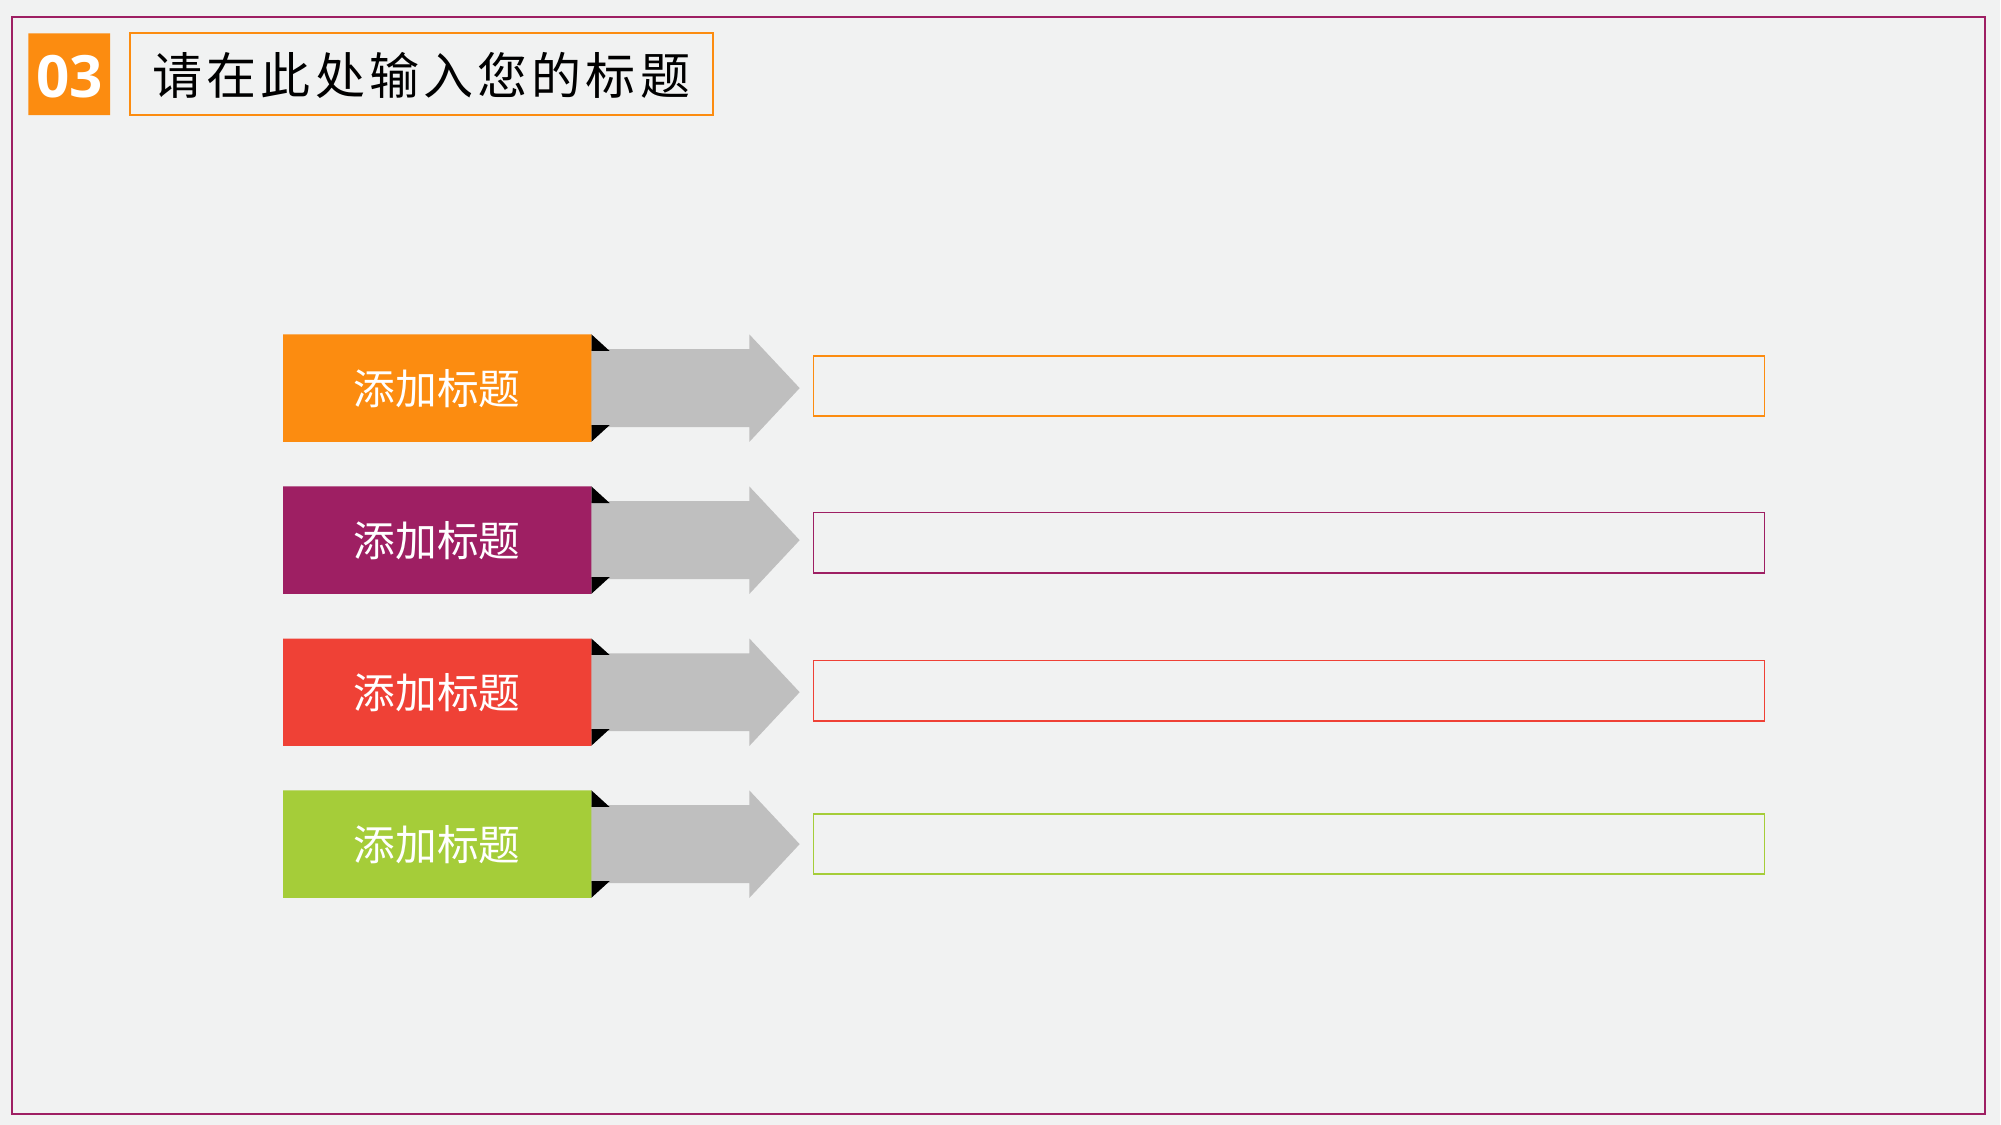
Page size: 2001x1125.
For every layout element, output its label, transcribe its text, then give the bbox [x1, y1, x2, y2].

text_box [813, 512, 1765, 573]
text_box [282, 486, 610, 594]
text_box [11, 16, 1986, 1115]
text_box [813, 356, 1765, 417]
text_box [610, 331, 802, 445]
text_box 请在此处输入您的标题 [129, 32, 714, 116]
text_box [610, 483, 802, 597]
text_box [610, 787, 802, 901]
text_box [813, 813, 1765, 875]
text_box [813, 660, 1765, 721]
text_box 03 [27, 32, 111, 116]
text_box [282, 638, 610, 746]
text_box [610, 635, 802, 749]
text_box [282, 790, 610, 898]
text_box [282, 334, 610, 442]
